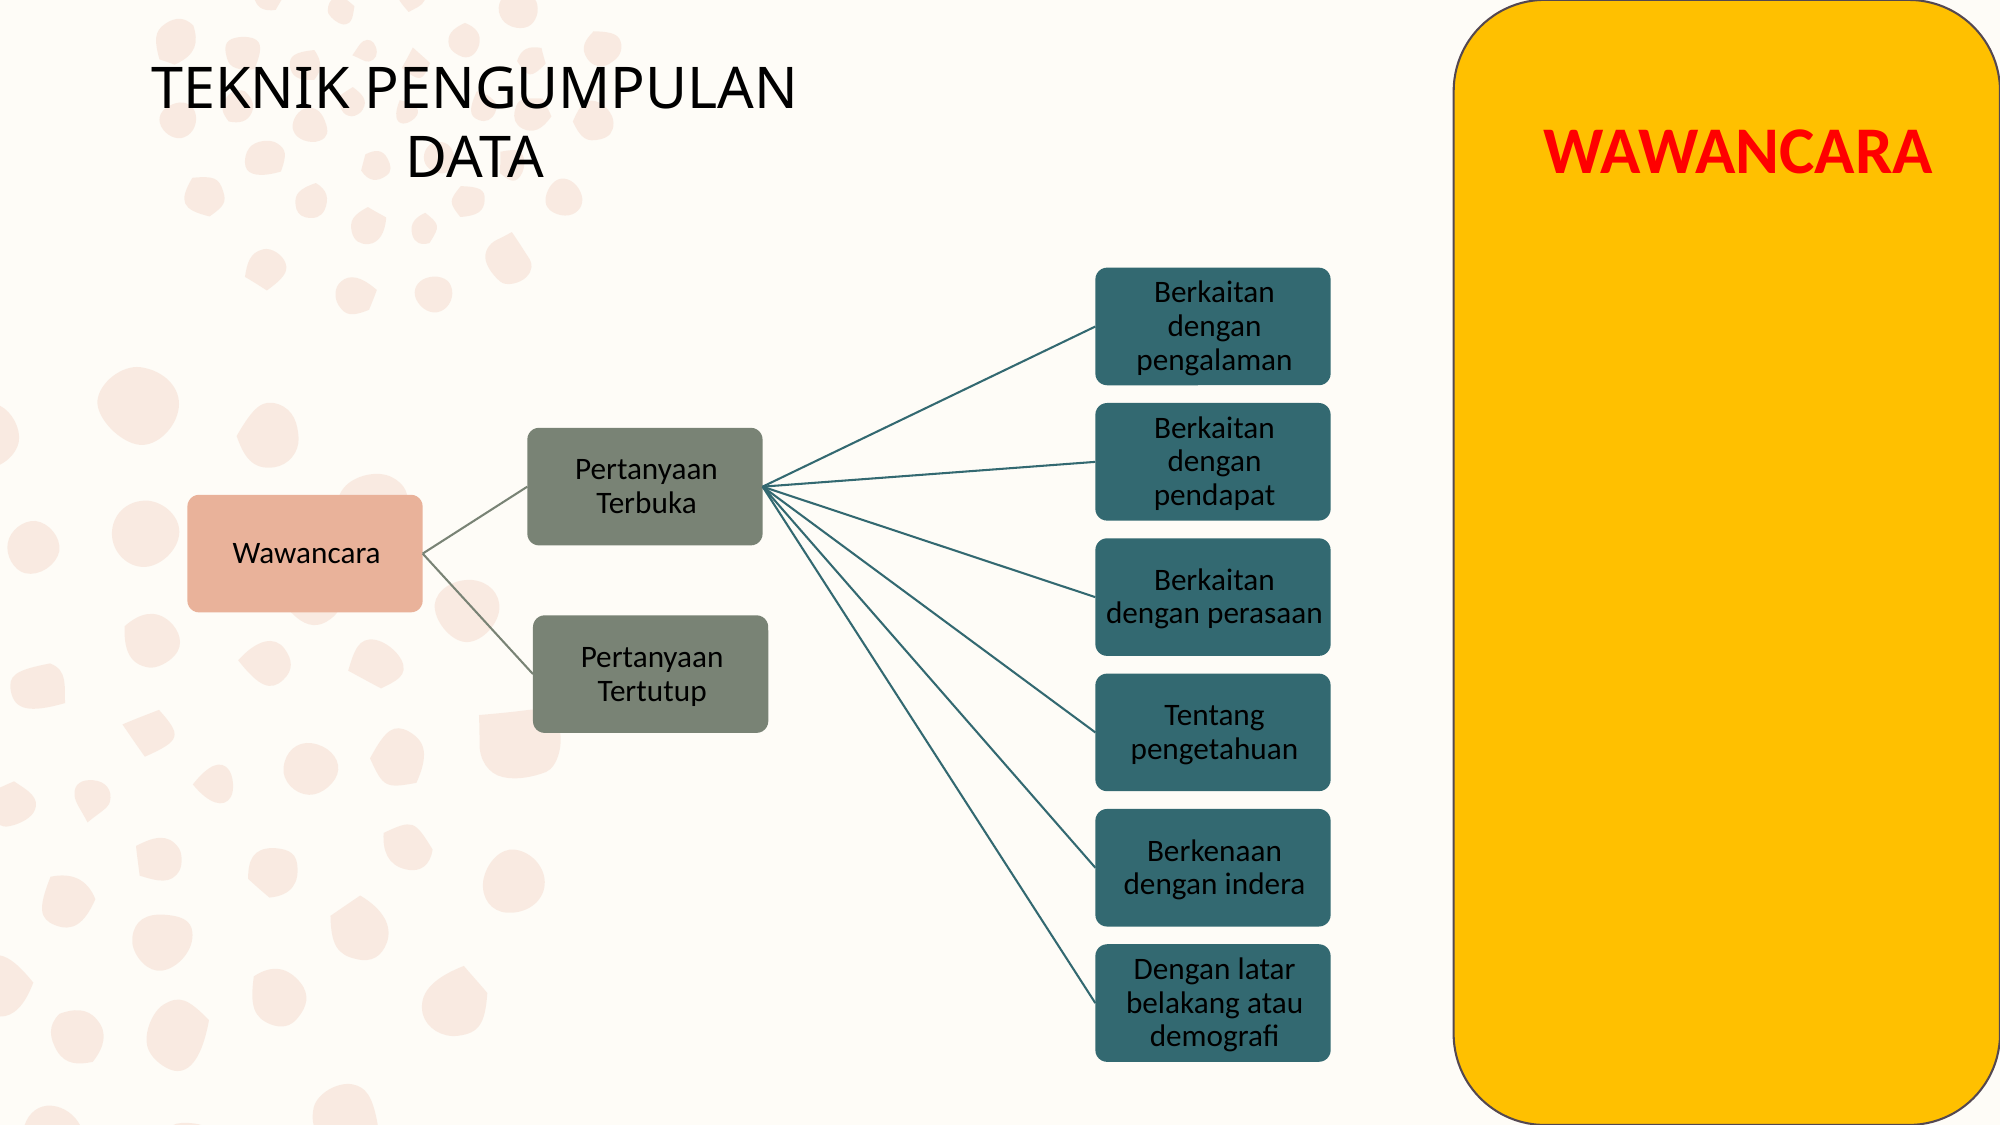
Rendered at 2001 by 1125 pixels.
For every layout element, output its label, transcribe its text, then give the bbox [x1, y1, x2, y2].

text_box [1453, 0, 2000, 1125]
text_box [187, 266, 1377, 1063]
text_box TEKNIK PENGUMPULAN DATA [125, 45, 825, 200]
